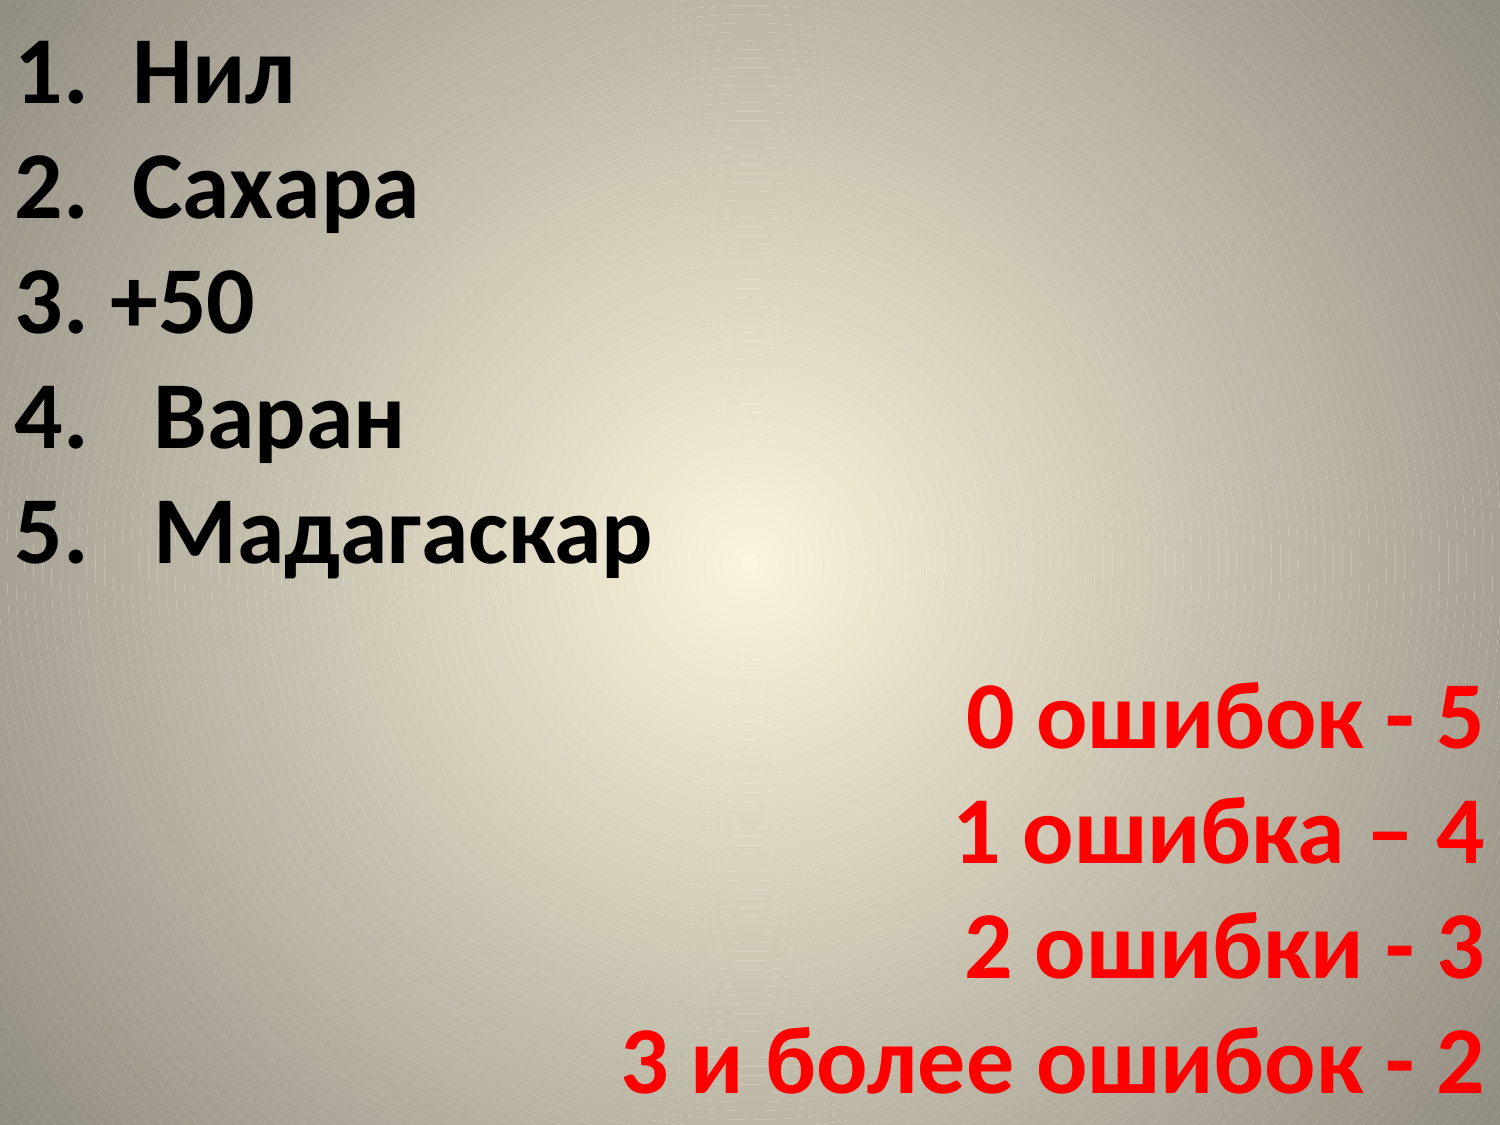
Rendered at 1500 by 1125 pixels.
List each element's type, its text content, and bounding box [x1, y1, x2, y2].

text_box Нил Сахара +50 Варан Мадагаскар [0, 0, 1500, 590]
text_box 0 ошибок - 5 1 ошибка – 4 2 ошибки - 3 3 и более ошибок - 2 [0, 645, 1500, 1120]
